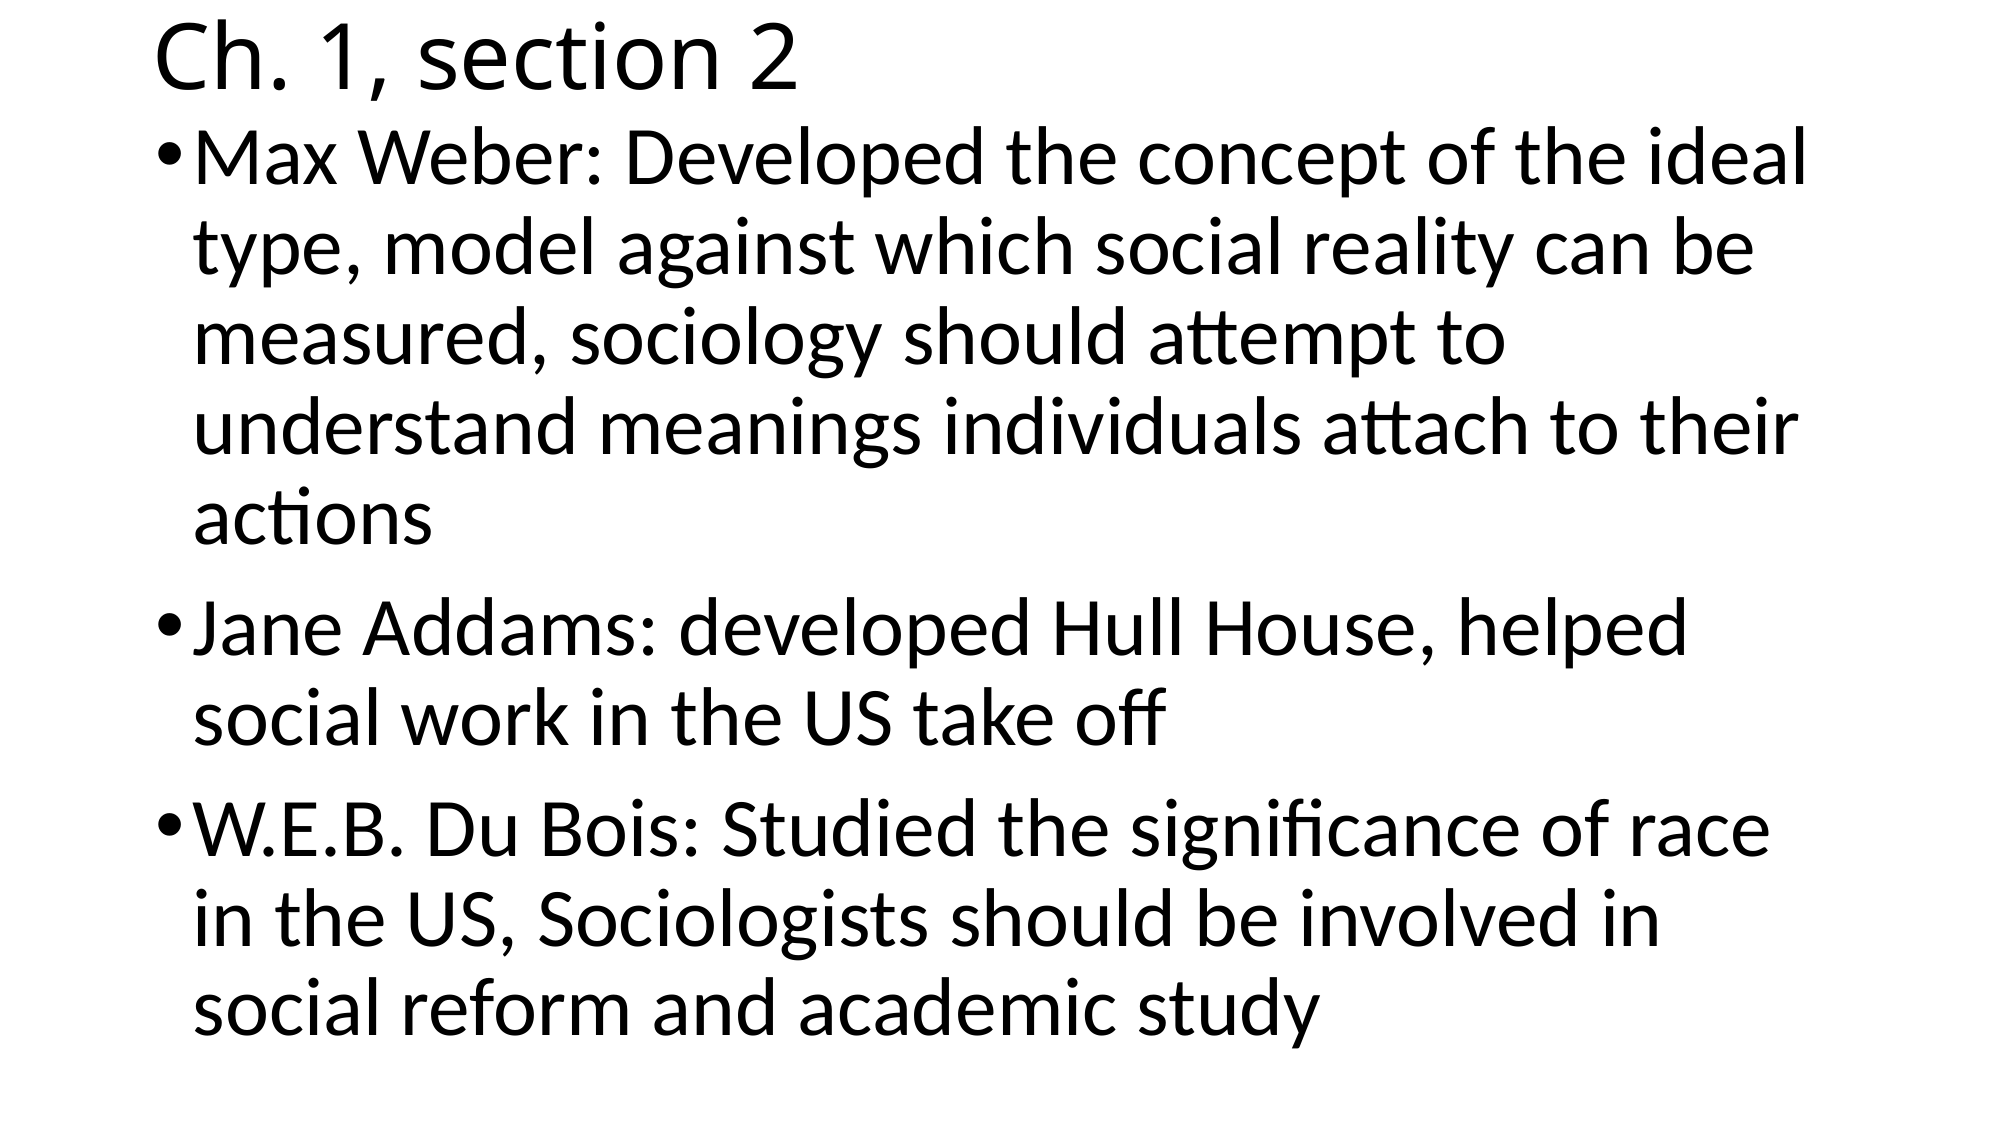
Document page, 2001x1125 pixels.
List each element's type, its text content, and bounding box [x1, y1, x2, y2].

title Ch. 1, section 2 [137, 0, 1863, 169]
list Max Weber: Developed the concept of the ideal type, model against which social reality can be measured, sociology should attempt to understand meanings individuals attach to their actions Jane Addams: developed Hull House, helped social work in the US take off W.E.B. Du Bois: Studied the significance of race in the US, Sociologists should be involved in social reform and academic study [140, 105, 1866, 1057]
